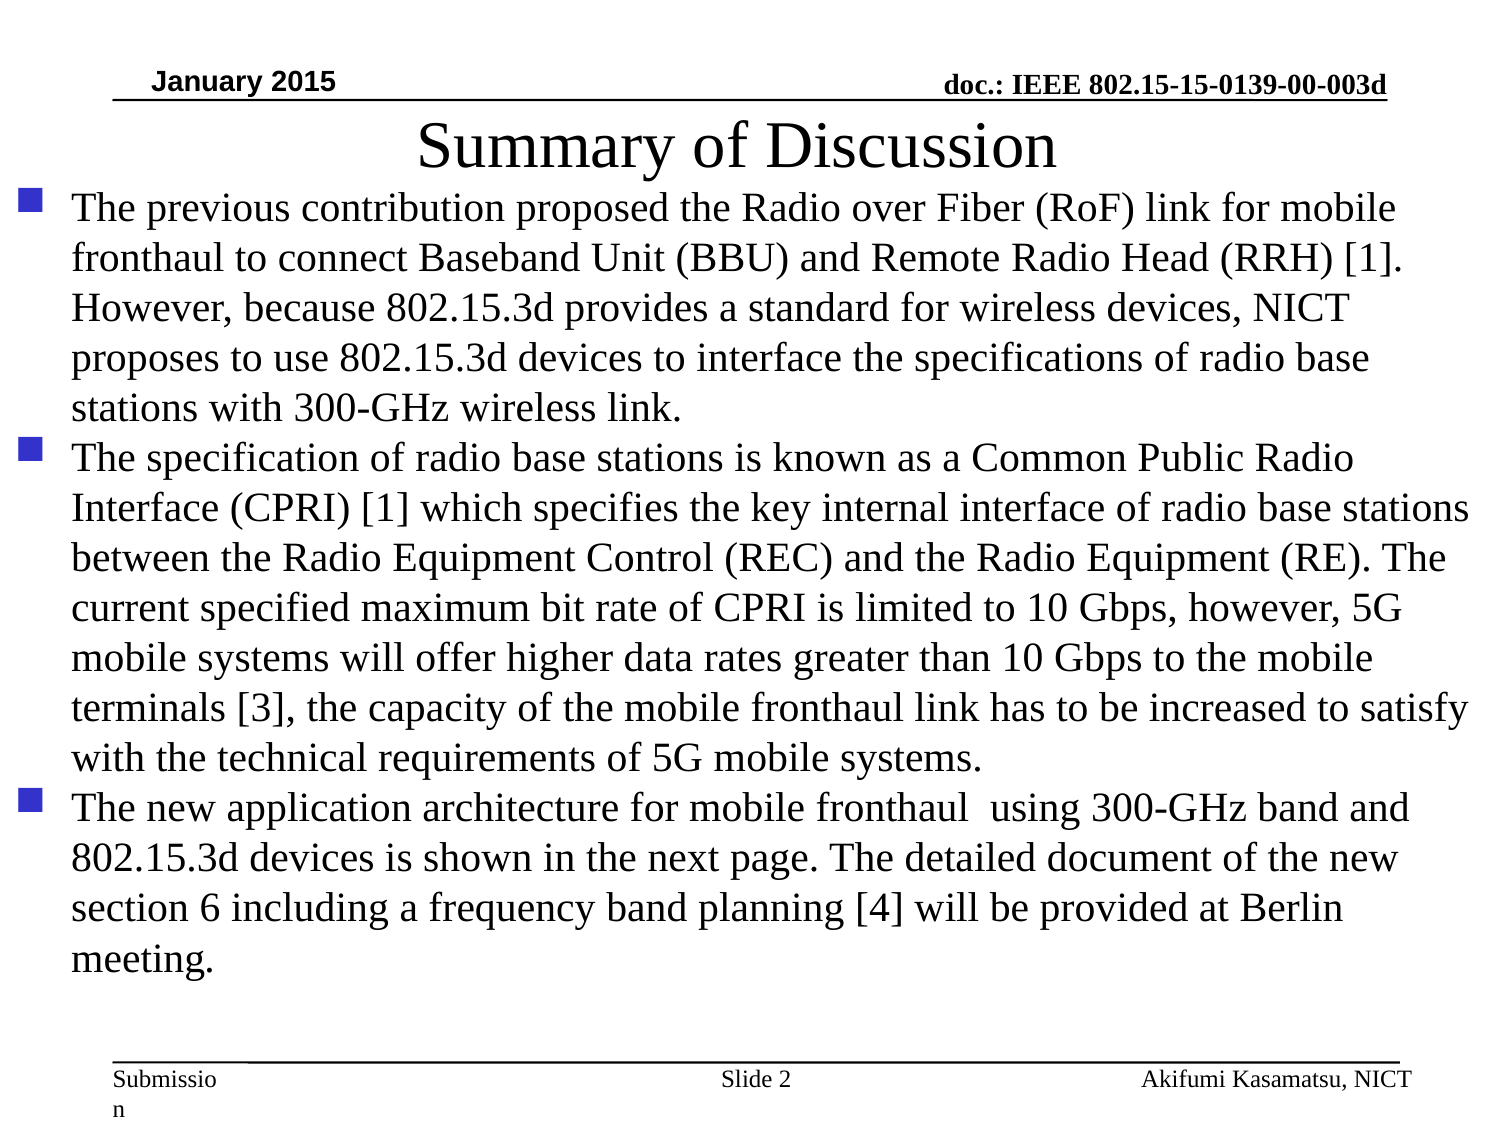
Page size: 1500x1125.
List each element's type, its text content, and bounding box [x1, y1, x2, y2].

text_box The previous contribution proposed the Radio over Fiber (RoF) link for mobile fronthaul to connect Baseband Unit (BBU) and Remote Radio Head (RRH) [1]. However, because 802.15.3d provides a standard for wireless devices, NICT proposes to use 802.15.3d devices to interface the specifications of radio base stations with 300-GHz wireless link. The specification of radio base stations is known as a Common Public Radio Interface (CPRI) [1] which specifies the key internal interface of radio base stations between the Radio Equipment Control (REC) and the Radio Equipment (RE). The current specified maximum bit rate of CPRI is limited to 10 Gbps, however, 5G mobile systems will offer higher data rates greater than 10 Gbps to the mobile terminals [3], the capacity of the mobile fronthaul link has to be increased to satisfy with the technical requirements of 5G mobile systems. The new application architecture for mobile fronthaul using 300-GHz band and 802.15.3d devices is shown in the next page. The detailed document of the new section 6 including a frequency band planning [4] will be provided at Berlin meeting. [0, 172, 1500, 988]
text_box Summary of Discussion [76, 89, 1400, 172]
footer Akifumi Kasamatsu, NICT [1139, 1062, 1413, 1094]
slide_number Slide 2 [712, 1062, 801, 1093]
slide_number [112, 62, 375, 89]
